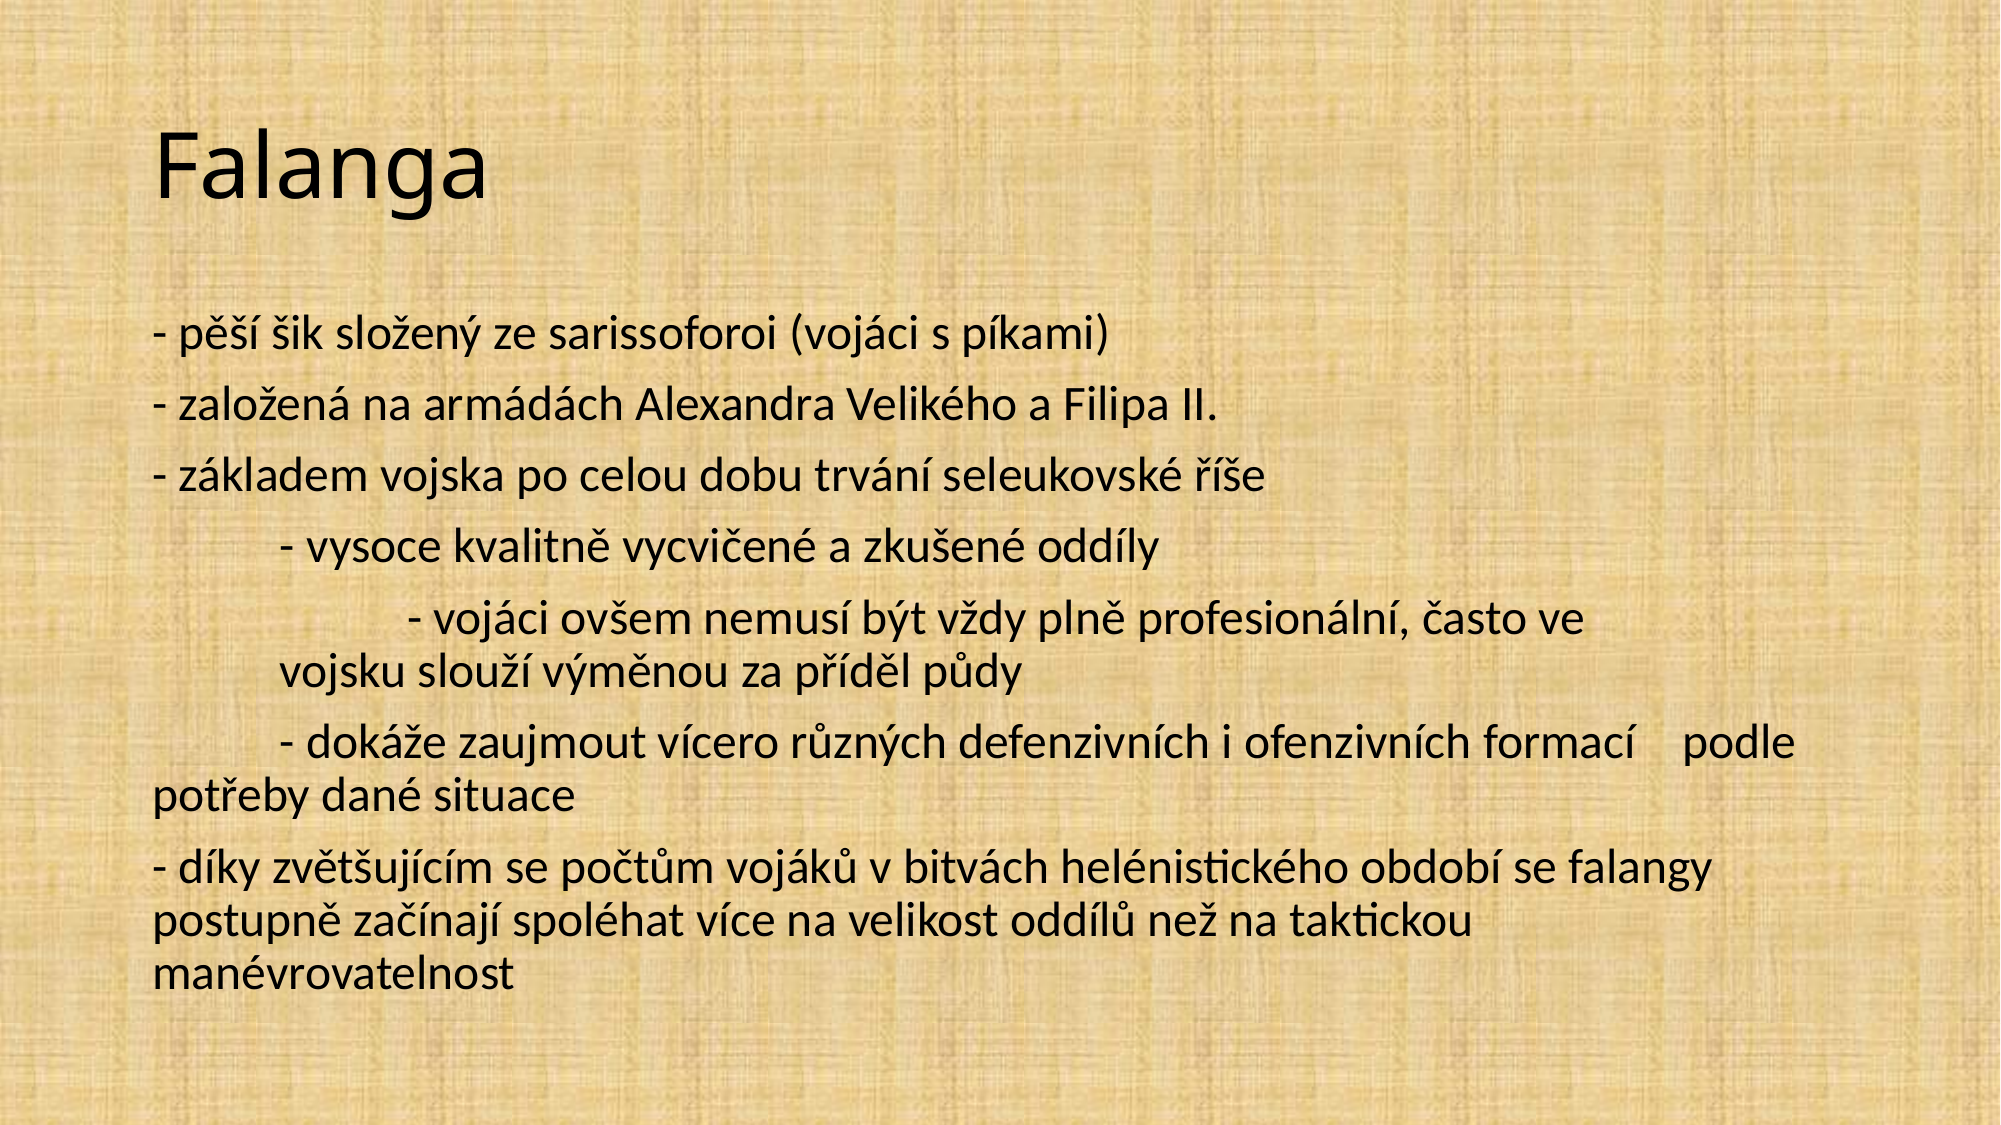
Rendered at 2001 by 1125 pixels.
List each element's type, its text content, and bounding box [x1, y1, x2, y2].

list - pěší šik složený ze sarissoforoi (vojáci s píkami) - založená na armádách Alexandra Velikého a Filipa II. - základem vojska po celou dobu trvání seleukovské říše - vysoce kvalitně vycvičené a zkušené oddíly - vojáci ovšem nemusí být vždy plně profesionální, často ve vojsku slouží výměnou za příděl půdy - dokáže zaujmout vícero různých defenzivních i ofenzivních formací podle potřeby dané situace - díky zvětšujícím se počtům vojáků v bitvách helénistického období se falangy postupně začínají spoléhat více na velikost oddílů než na taktickou manévrovatelnost [137, 299, 1863, 1014]
title Falanga [137, 59, 1863, 278]
picture [0, 0, 2001, 1125]
